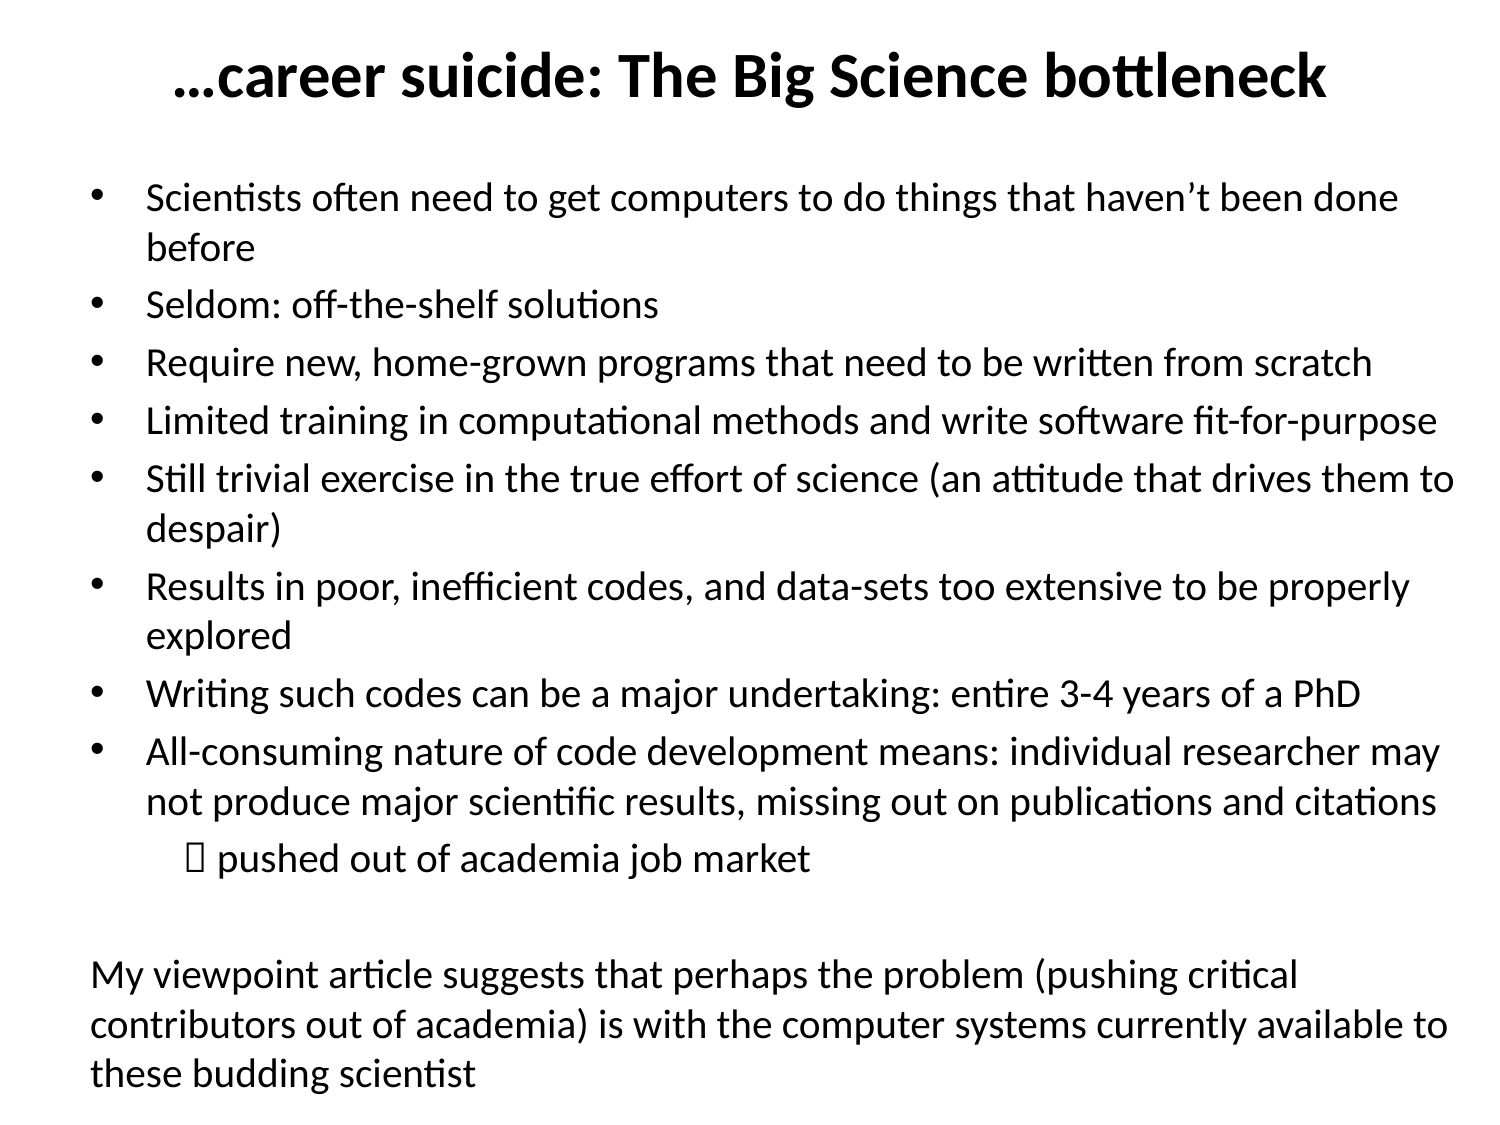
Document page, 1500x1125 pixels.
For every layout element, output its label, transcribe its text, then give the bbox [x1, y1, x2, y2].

title …career suicide: The Big Science bottleneck [0, 24, 1500, 213]
list Scientists often need to get computers to do things that haven’t been done before Seldom: off-the-shelf solutions Require new, home-grown programs that need to be written from scratch Limited training in computational methods and write software fit-for-purpose Still trivial exercise in the true effort of science (an attitude that drives them to despair) Results in poor, inefficient codes, and data-sets too extensive to be properly explored Writing such codes can be a major undertaking: entire 3-4 years of a PhD All-consuming nature of code development means: individual researcher may not produce major scientific results, missing out on publications and citations  pushed out of academia job market My viewpoint article suggests that perhaps the problem (pushing critical contributors out of academia) is with the computer systems currently available to these budding scientist [75, 162, 1488, 1125]
